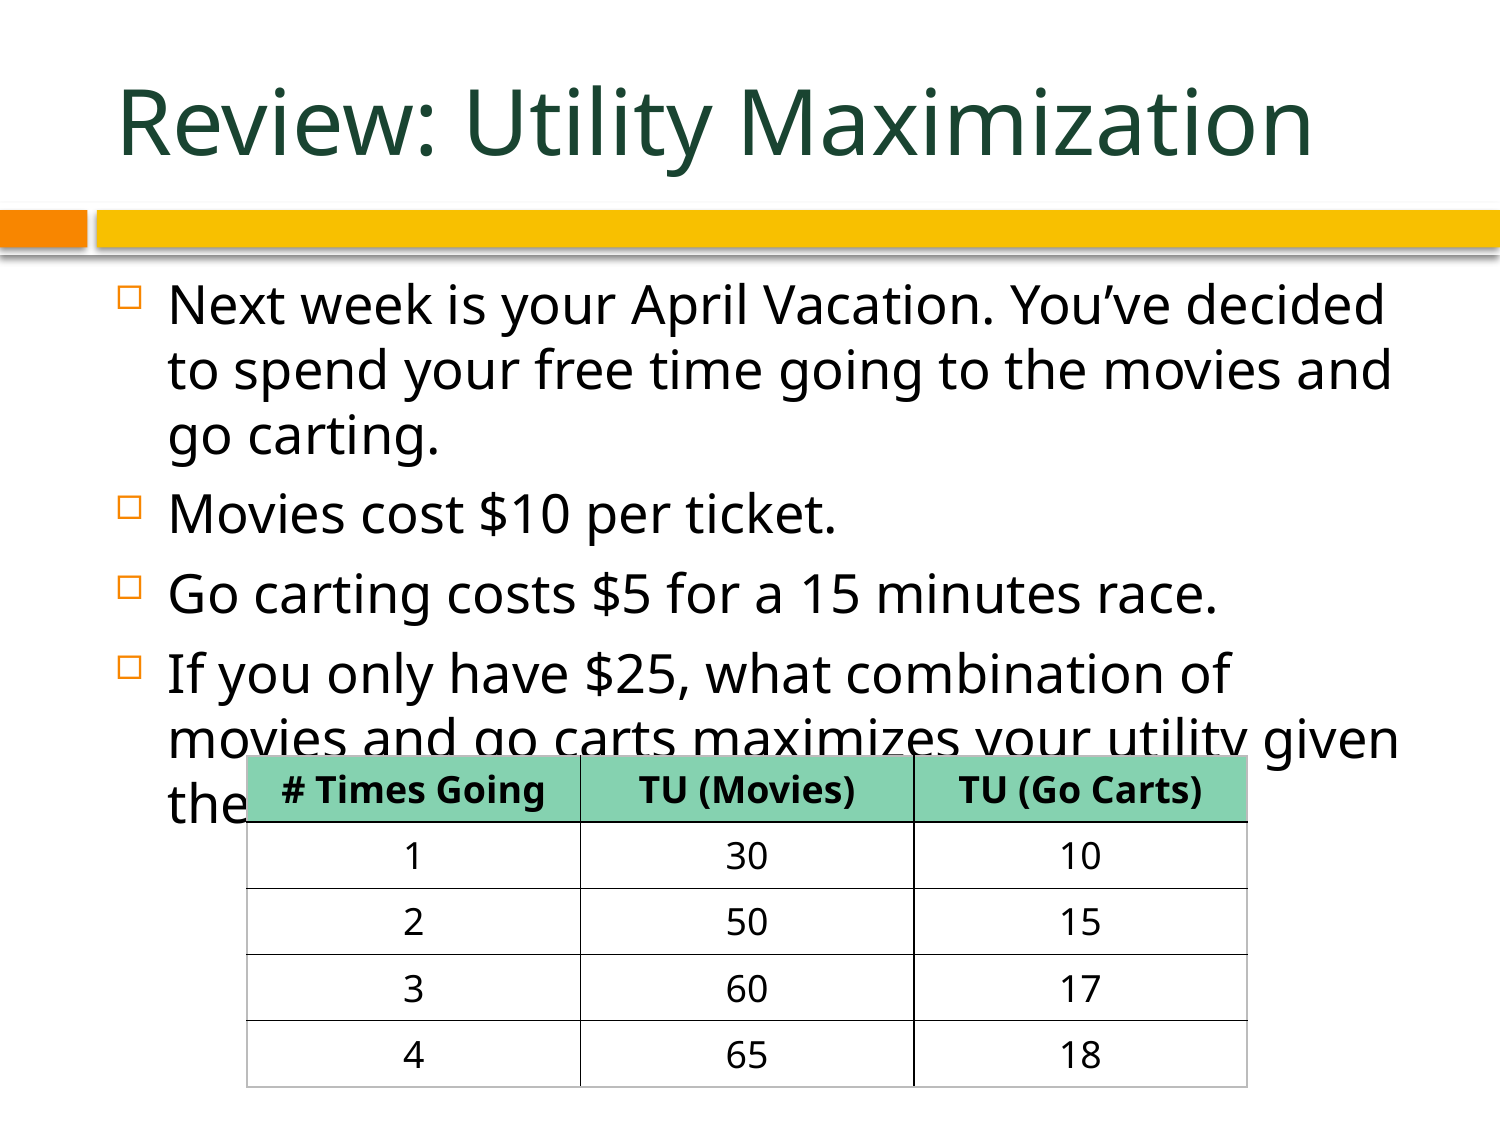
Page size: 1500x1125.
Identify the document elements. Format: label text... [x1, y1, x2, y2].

table_cell 1 [248, 823, 580, 888]
table_cell 4 [248, 1021, 580, 1086]
table_cell 2 [248, 889, 580, 954]
title Review: Utility Maximization [100, 37, 1438, 200]
table_cell 17 [915, 955, 1246, 1020]
table_cell 30 [581, 823, 913, 888]
table_cell 15 [915, 889, 1246, 954]
list Next week is your April Vacation. You’ve decided to spend your free time going to the movies and go carting. Movies cost $10 per ticket. Go carting costs $5 for a 15 minutes race. If you only have $25, what combination of movies and go carts maximizes your utility given the following table? [100, 262, 1438, 1000]
table_cell 60 [581, 955, 913, 1020]
table_cell 18 [915, 1021, 1246, 1086]
table_cell 50 [581, 889, 913, 954]
table_cell 65 [581, 1021, 913, 1086]
table_cell 10 [915, 823, 1246, 888]
table_cell 3 [248, 955, 580, 1020]
table_header # Times Going [248, 757, 580, 821]
table_header TU (Movies) [581, 757, 913, 821]
table_header TU (Go Carts) [915, 757, 1246, 821]
